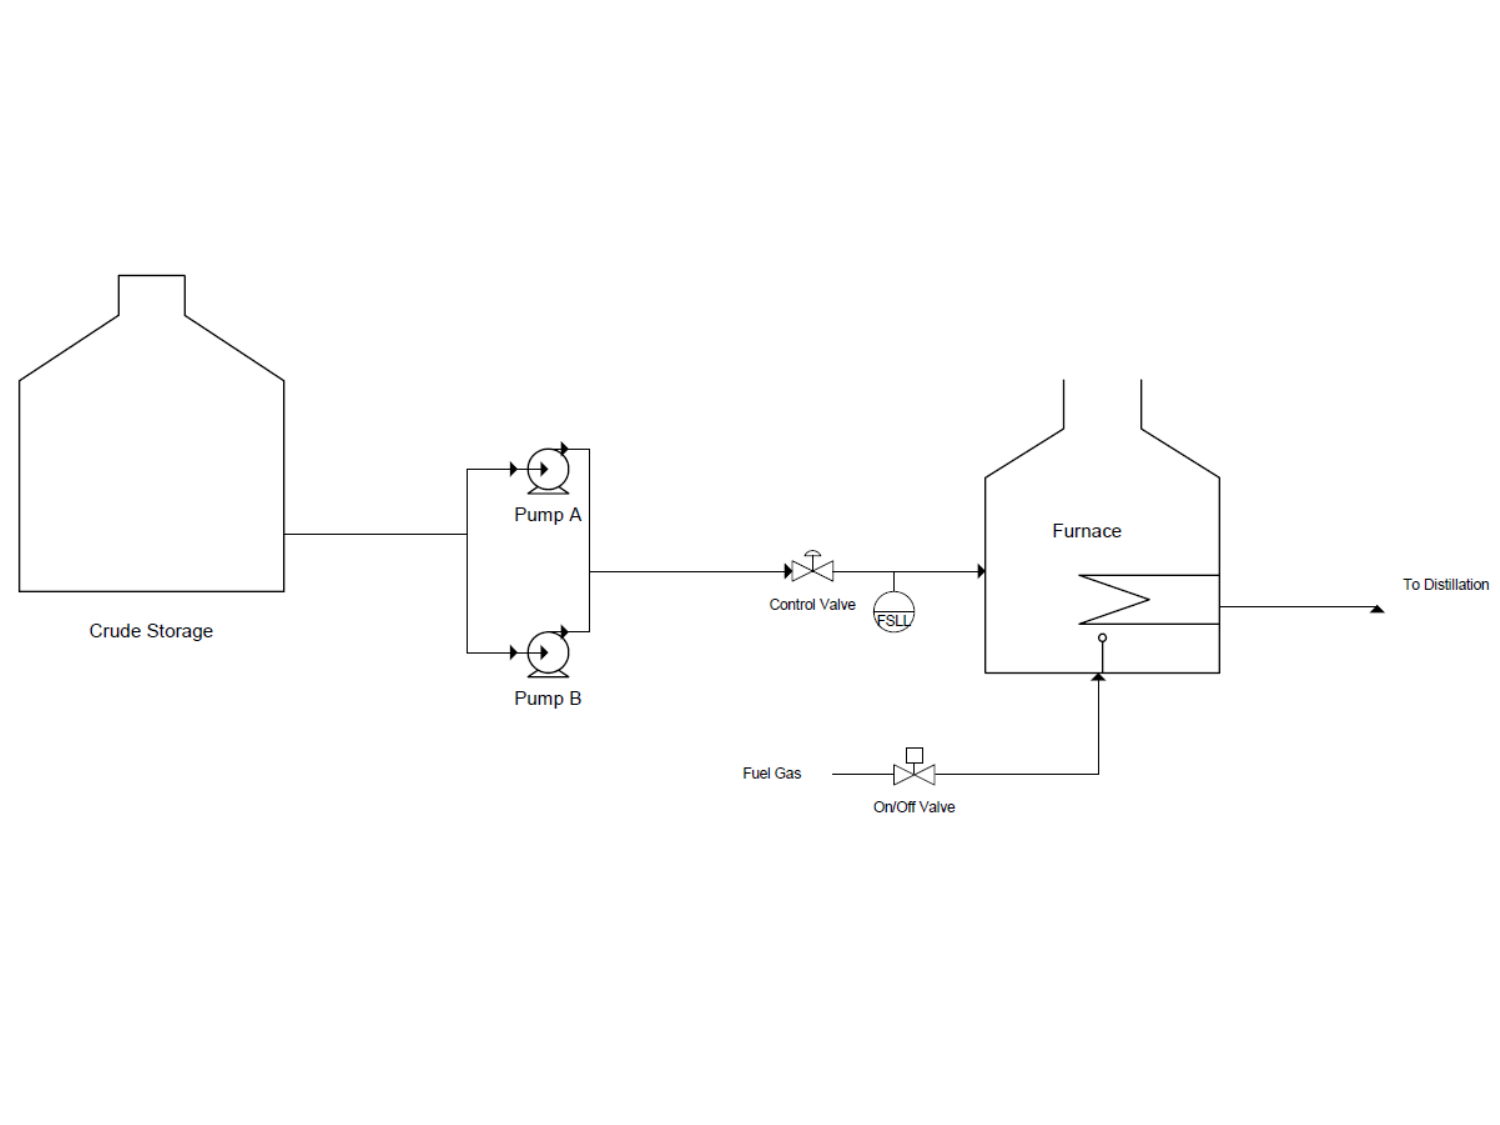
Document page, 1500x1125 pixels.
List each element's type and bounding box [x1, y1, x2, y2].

picture [0, 210, 1500, 826]
